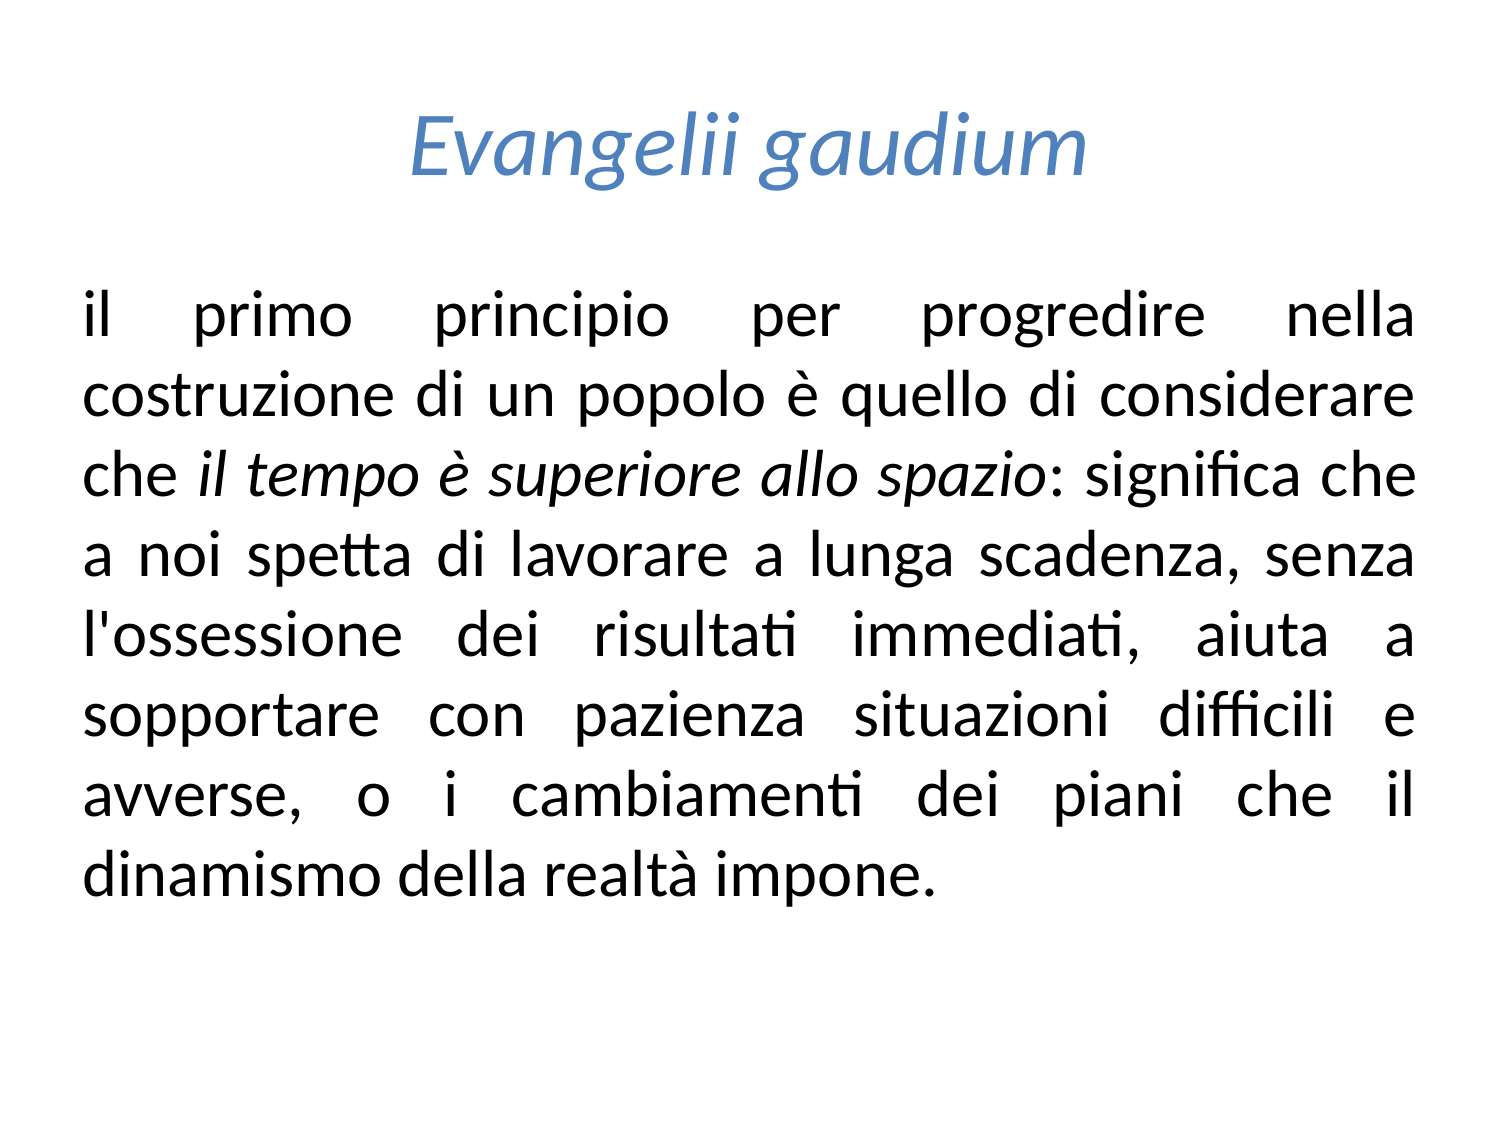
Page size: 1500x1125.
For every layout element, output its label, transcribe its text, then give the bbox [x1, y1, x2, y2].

title Evangelii gaudium [74, 44, 1426, 234]
list il primo principio per progredire nella costruzione di un popolo è quello di considerare che il tempo è superiore allo spazio: significa che a noi spetta di lavorare a lunga scadenza, senza l'ossessione dei risultati immediati, aiuta a sopportare con pazienza situazioni difficili e avverse, o i cambiamenti dei piani che il dinamismo della realtà impone. [74, 261, 1426, 1006]
